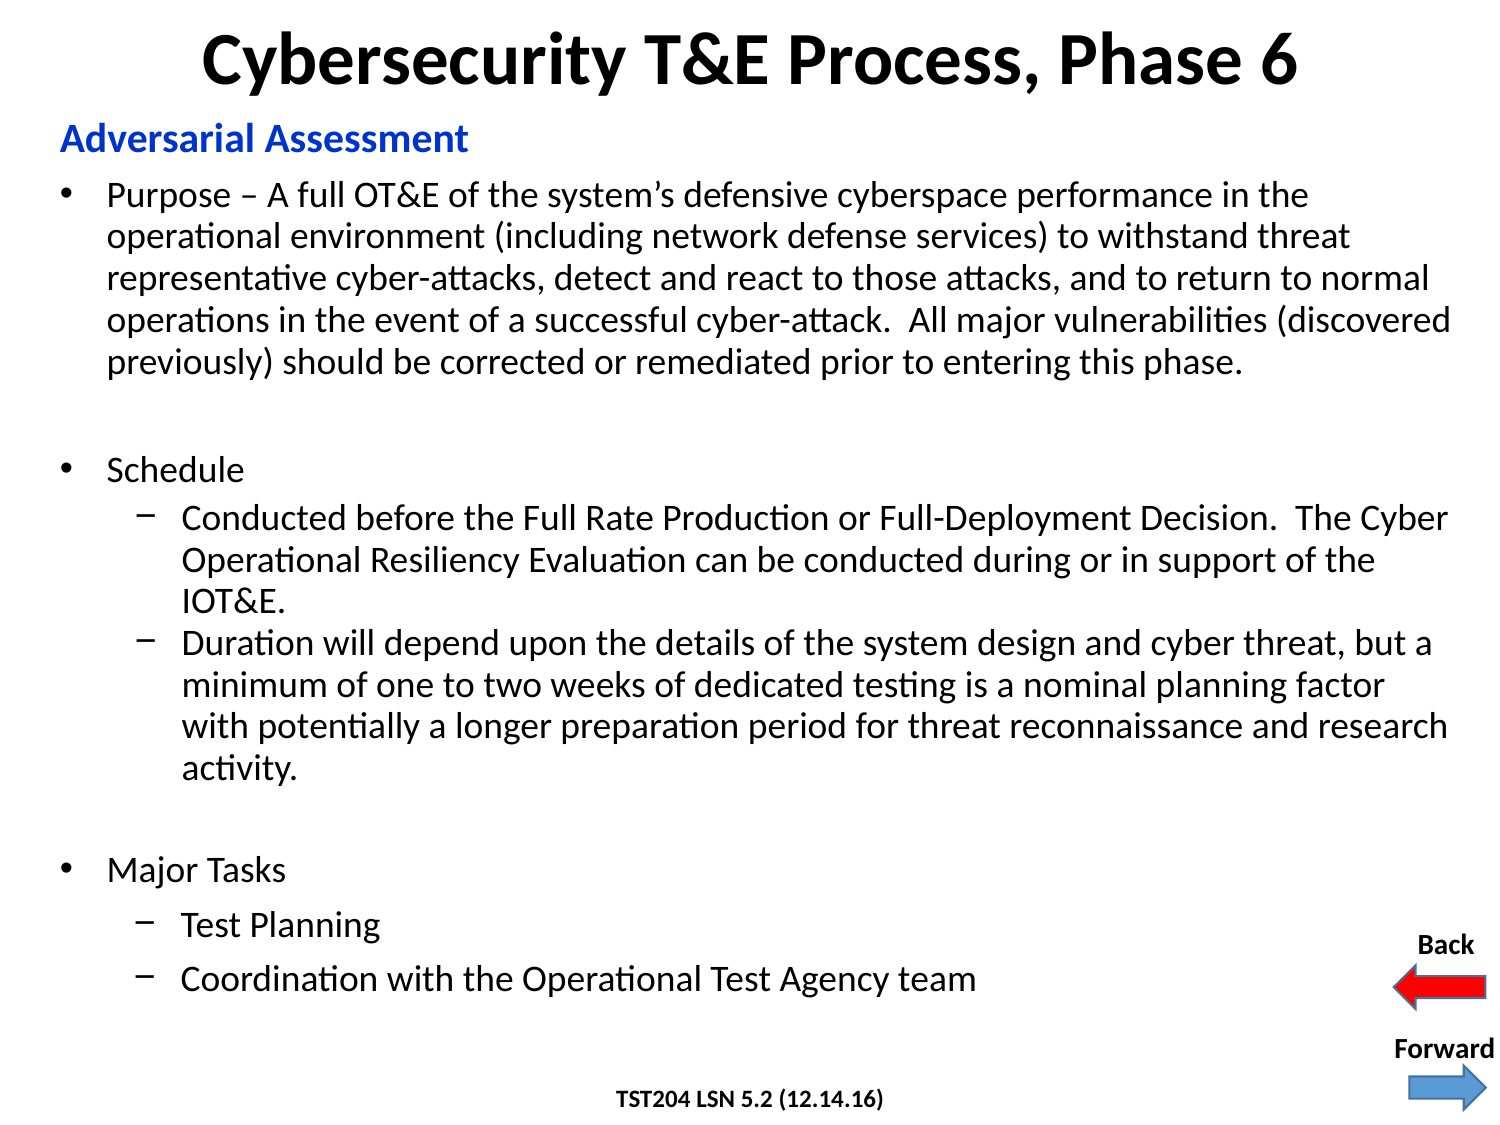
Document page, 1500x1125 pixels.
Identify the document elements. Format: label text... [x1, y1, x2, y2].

text_box Adversarial Assessment Purpose – A full OT&E of the system’s defensive cyberspace performance in the operational environment (including network defense services) to withstand threat representative cyber-attacks, detect and react to those attacks, and to return to normal operations in the event of a successful cyber-attack. All major vulnerabilities (discovered previously) should be corrected or remediated prior to entering this phase. Schedule Conducted before the Full Rate Production or Full-Deployment Decision. The Cyber Operational Resiliency Evaluation can be conducted during or in support of the IOT&E. Duration will depend upon the details of the system design and cyber threat, but a minimum of one to two weeks of dedicated testing is a nominal planning factor with potentially a longer preparation period for threat reconnaissance and research activity. Major Tasks Test Planning Coordination with the Operational Test Agency team [45, 111, 1468, 1007]
text_box TST204 LSN 5.2 (12.14.16) [601, 1075, 900, 1121]
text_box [1393, 917, 1491, 1009]
text_box Cybersecurity T&E Process, Phase 6 [171, 2, 1331, 101]
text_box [1379, 1021, 1500, 1110]
